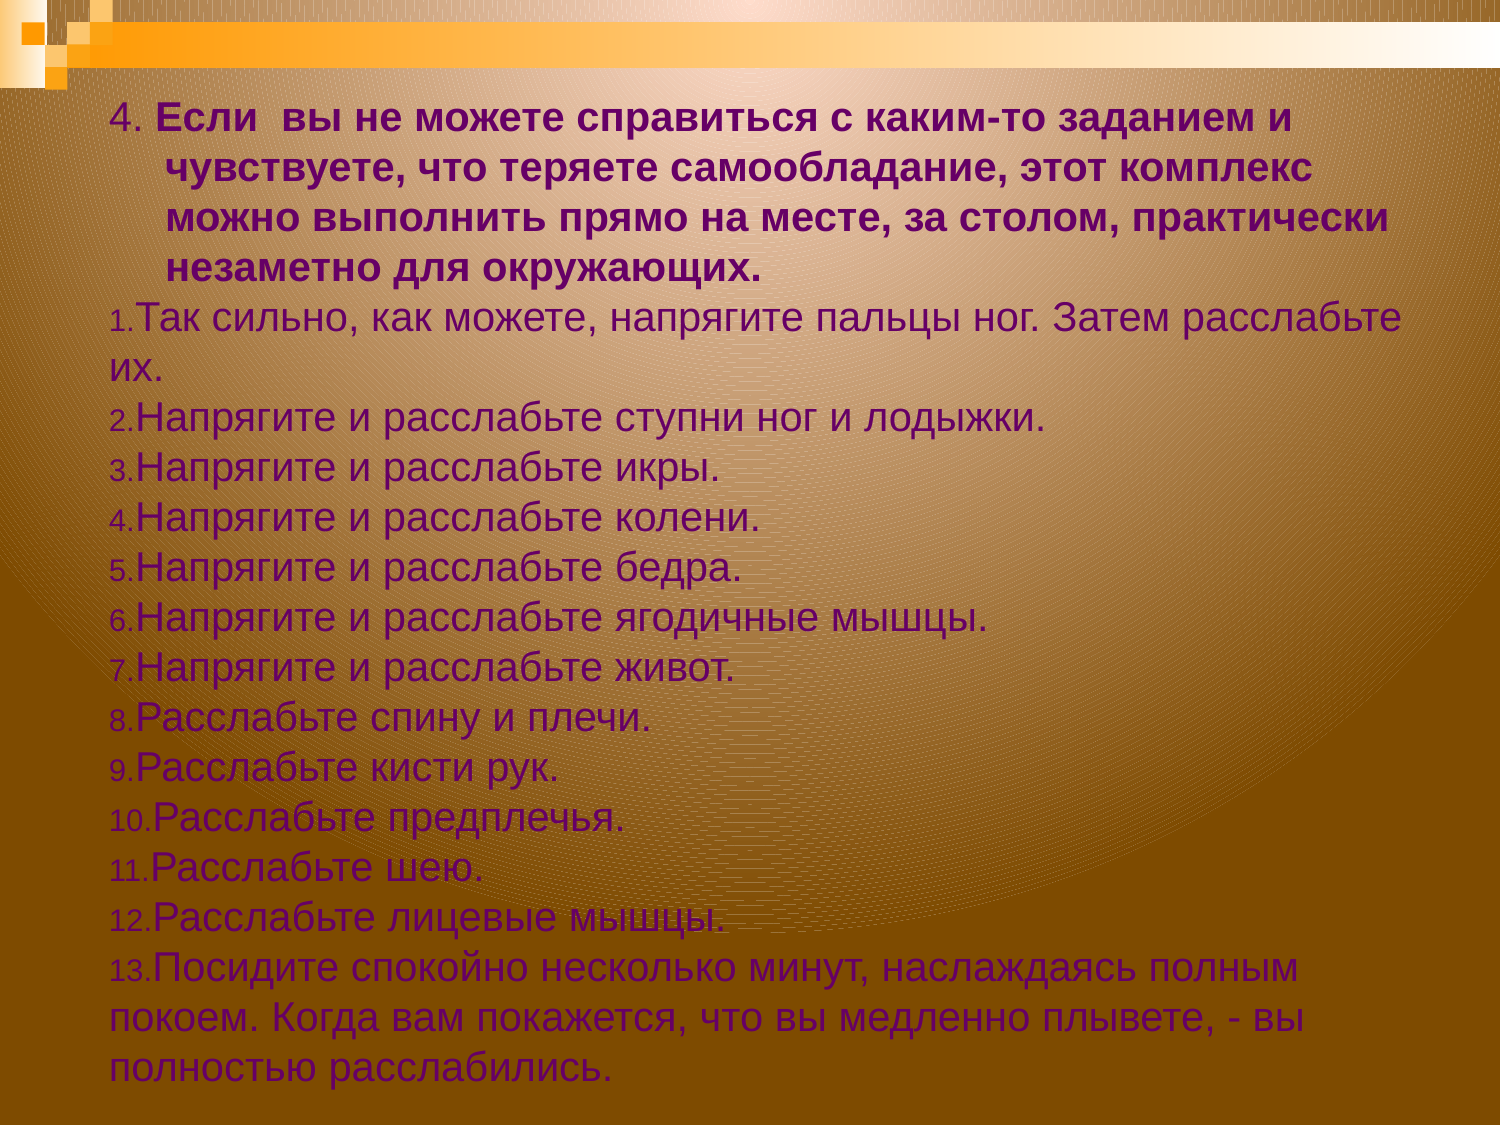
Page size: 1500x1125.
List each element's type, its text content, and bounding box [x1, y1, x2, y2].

list 4. Если вы не можете справиться с каким-то заданием и чувствуете, что теряете самообладание, этот комплекс можно выполнить прямо на месте, за столом, практически незаметно для окружающих. Так сильно, как можете, напрягите пальцы ног. Затем расслабьте их. Напрягите и расслабьте ступни ног и лодыжки. Напрягите и расслабьте икры. Напрягите и расслабьте колени. Напрягите и расслабьте бедра. Напрягите и расслабьте ягодичные мышцы. Напрягите и расслабьте живот. Расслабьте спину и плечи. Расслабьте кисти рук. Расслабьте предплечья. Расслабьте шею. Расслабьте лицевые мышцы. Посидите спокойно несколько минут, наслаждаясь полным покоем. Когда вам покажется, что вы медленно плывете, - вы полностью расслабились. [93, 81, 1430, 1091]
